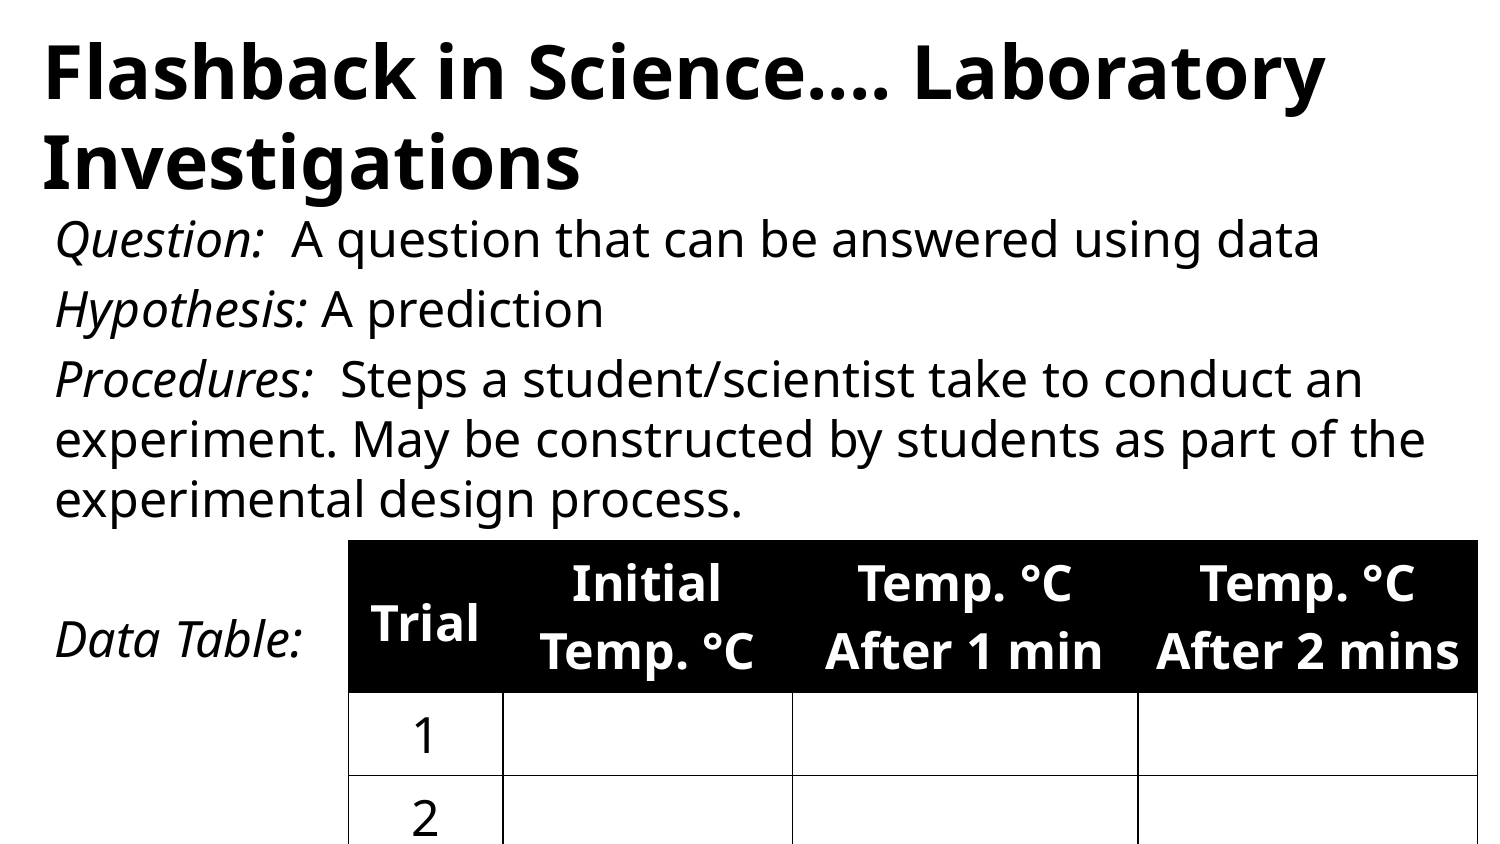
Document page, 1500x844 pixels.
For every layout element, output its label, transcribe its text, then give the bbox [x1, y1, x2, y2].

table_cell [793, 693, 1137, 775]
table_header Temp. °C After 1 min [793, 541, 1137, 692]
table_header Initial Temp. °C [504, 541, 792, 692]
list Question: A question that can be answered using data Hypothesis: A prediction Procedures: Steps a student/scientist take to conduct an experiment. May be constructed by students as part of the experimental design process. Data Table: [39, 200, 1467, 757]
table_cell [1139, 693, 1477, 775]
table_cell [504, 693, 792, 775]
title Flashback in Science.... Laboratory Investigations [27, 20, 1478, 210]
table_cell [1139, 776, 1477, 844]
table_cell [504, 776, 792, 844]
table_cell 1 [349, 693, 502, 775]
table_cell [793, 776, 1137, 844]
table_header Trial [349, 541, 502, 692]
table_header Temp. °C After 2 mins [1139, 541, 1477, 692]
table_cell 2 [349, 776, 502, 844]
